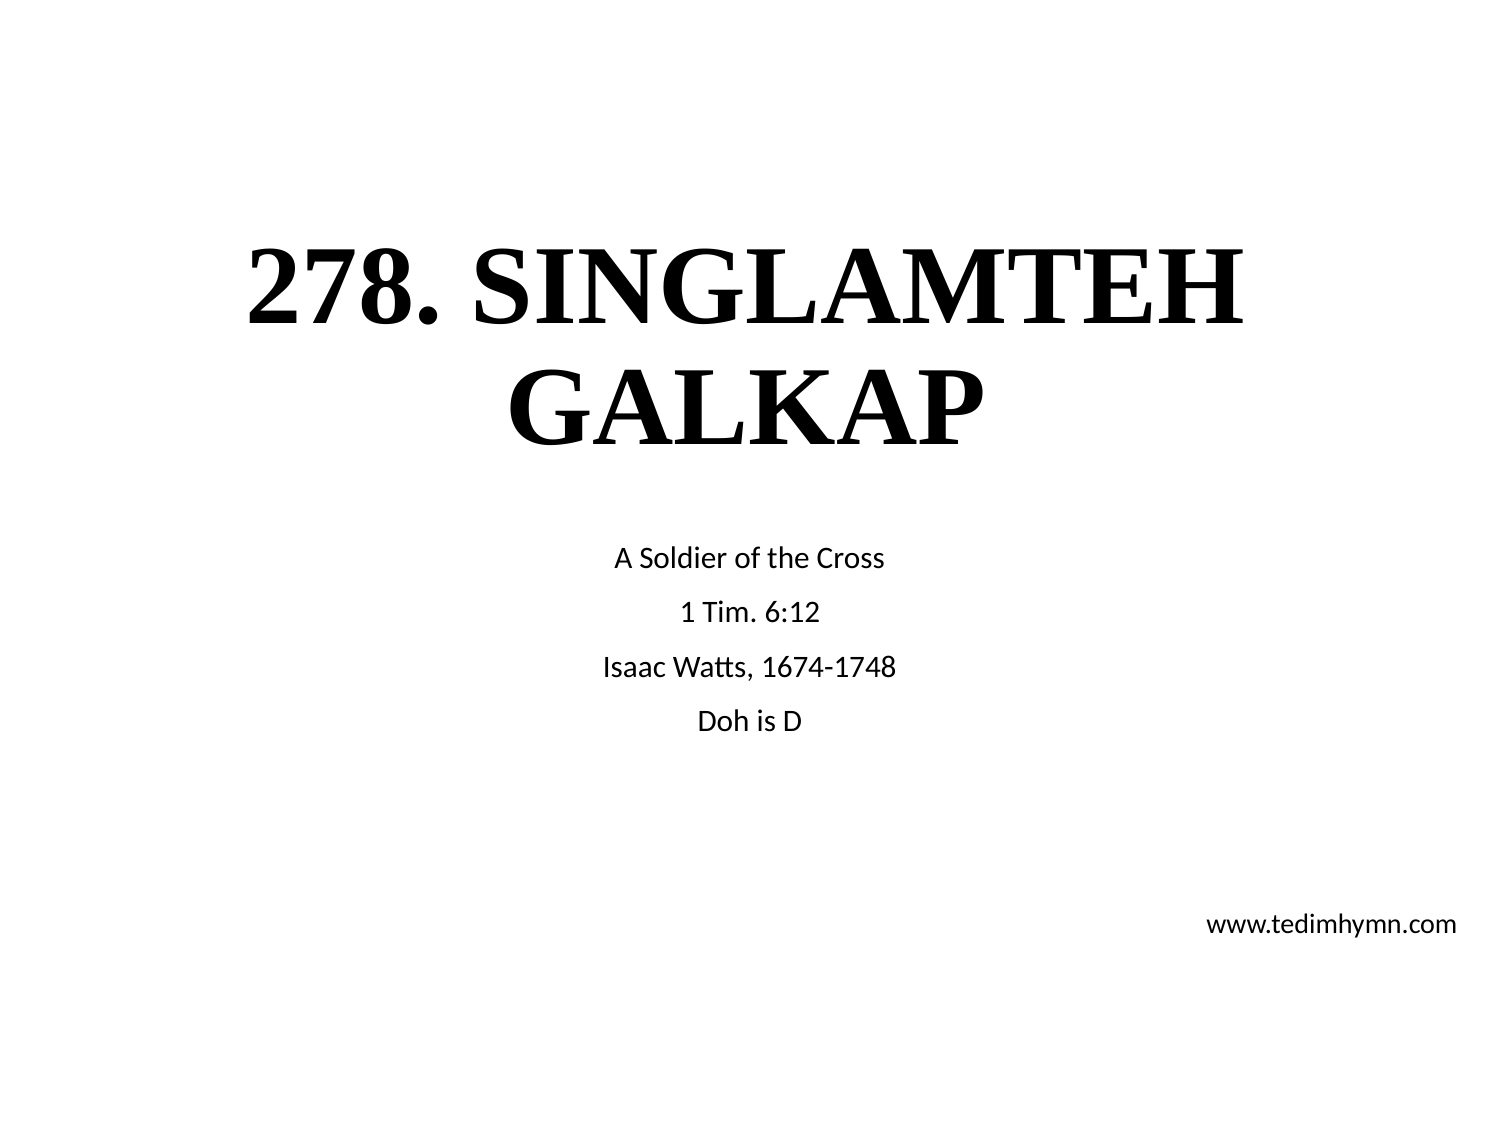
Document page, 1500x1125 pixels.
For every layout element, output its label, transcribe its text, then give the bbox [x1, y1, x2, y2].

text_box www.tedimhymn.com [1191, 897, 1500, 947]
title 278. SINGLAMTEH GALKAP [31, 455, 1460, 612]
subtitle A Soldier of the Cross 1 Tim. 6:12 Isaac Watts, 1674-1748 Doh is D [187, 533, 1313, 806]
